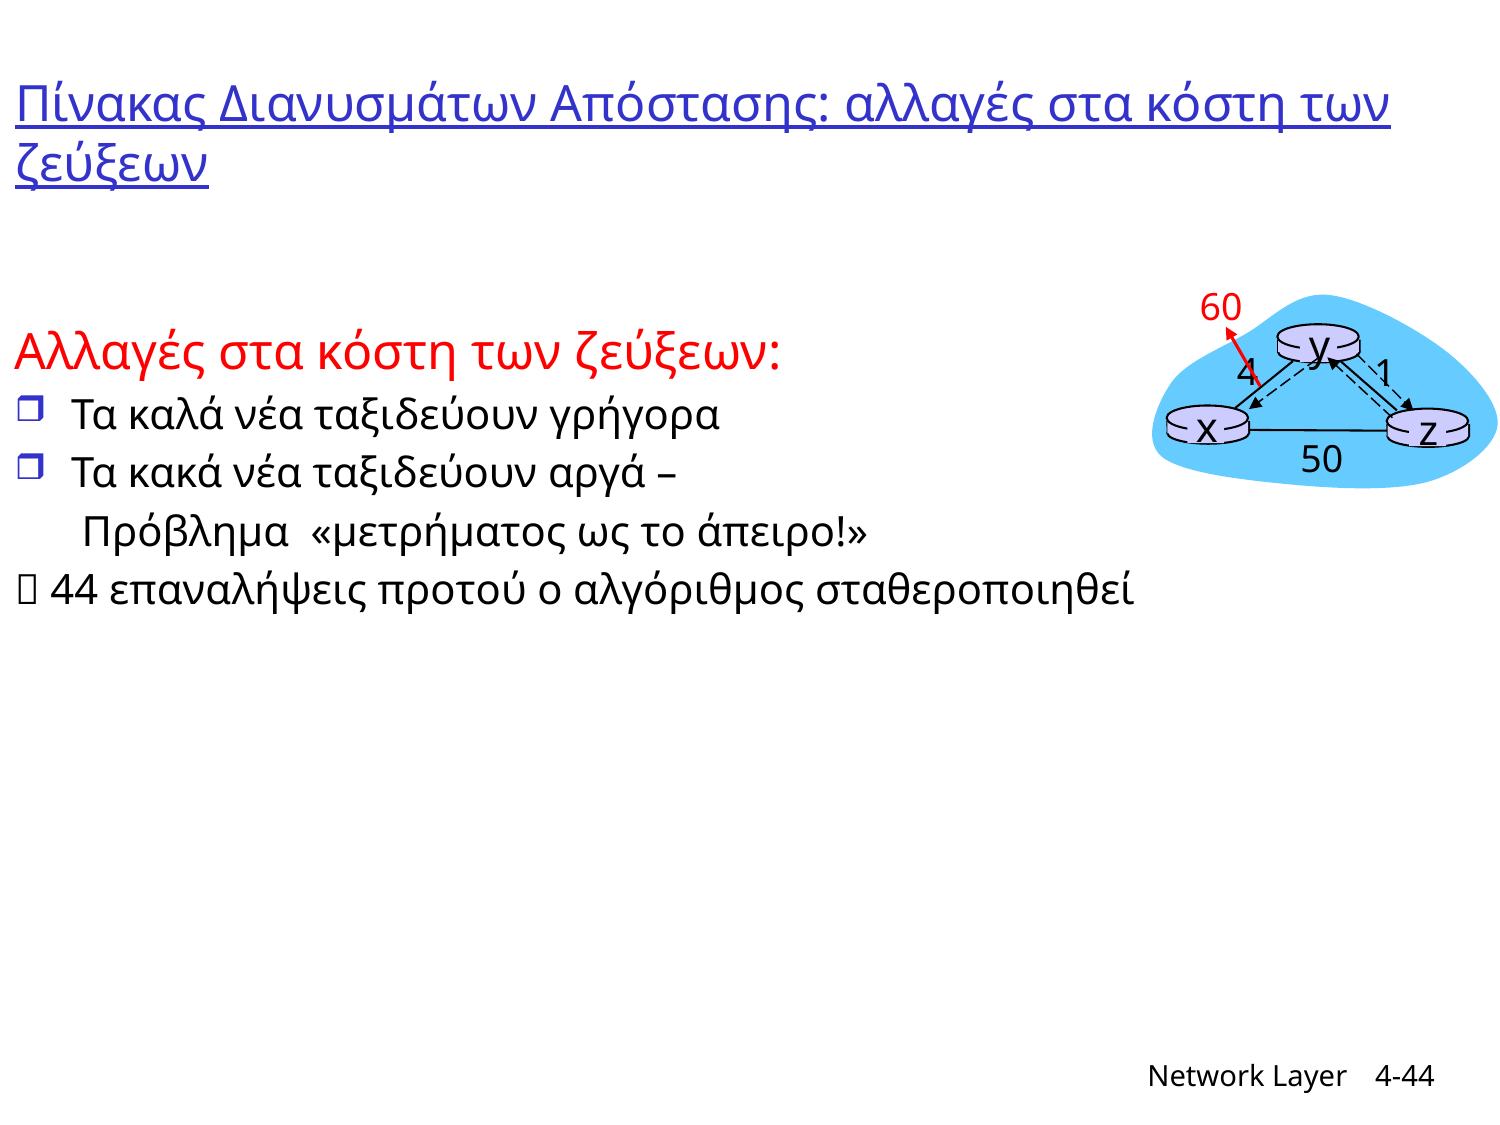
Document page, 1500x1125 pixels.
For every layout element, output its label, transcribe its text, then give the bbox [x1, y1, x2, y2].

footer Network Layer [887, 1049, 1338, 1125]
title Πίνακας Διανυσμάτων Απόστασης: αλλαγές στα κόστη των ζεύξεων [0, 37, 1500, 226]
text_box Αλλαγές στα κόστη των ζεύξεων: Τα καλά νέα ταξιδεύουν γρήγορα Τα κακά νέα ταξιδεύουν αργά – Πρόβλημα «μετρήματος ως το άπειρο!»  44 επαναλήψεις προτού ο αλγόριθμος σταθεροποιηθεί [0, 312, 1476, 556]
slide_number 4-44 [1338, 1049, 1451, 1125]
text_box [1141, 275, 1500, 492]
